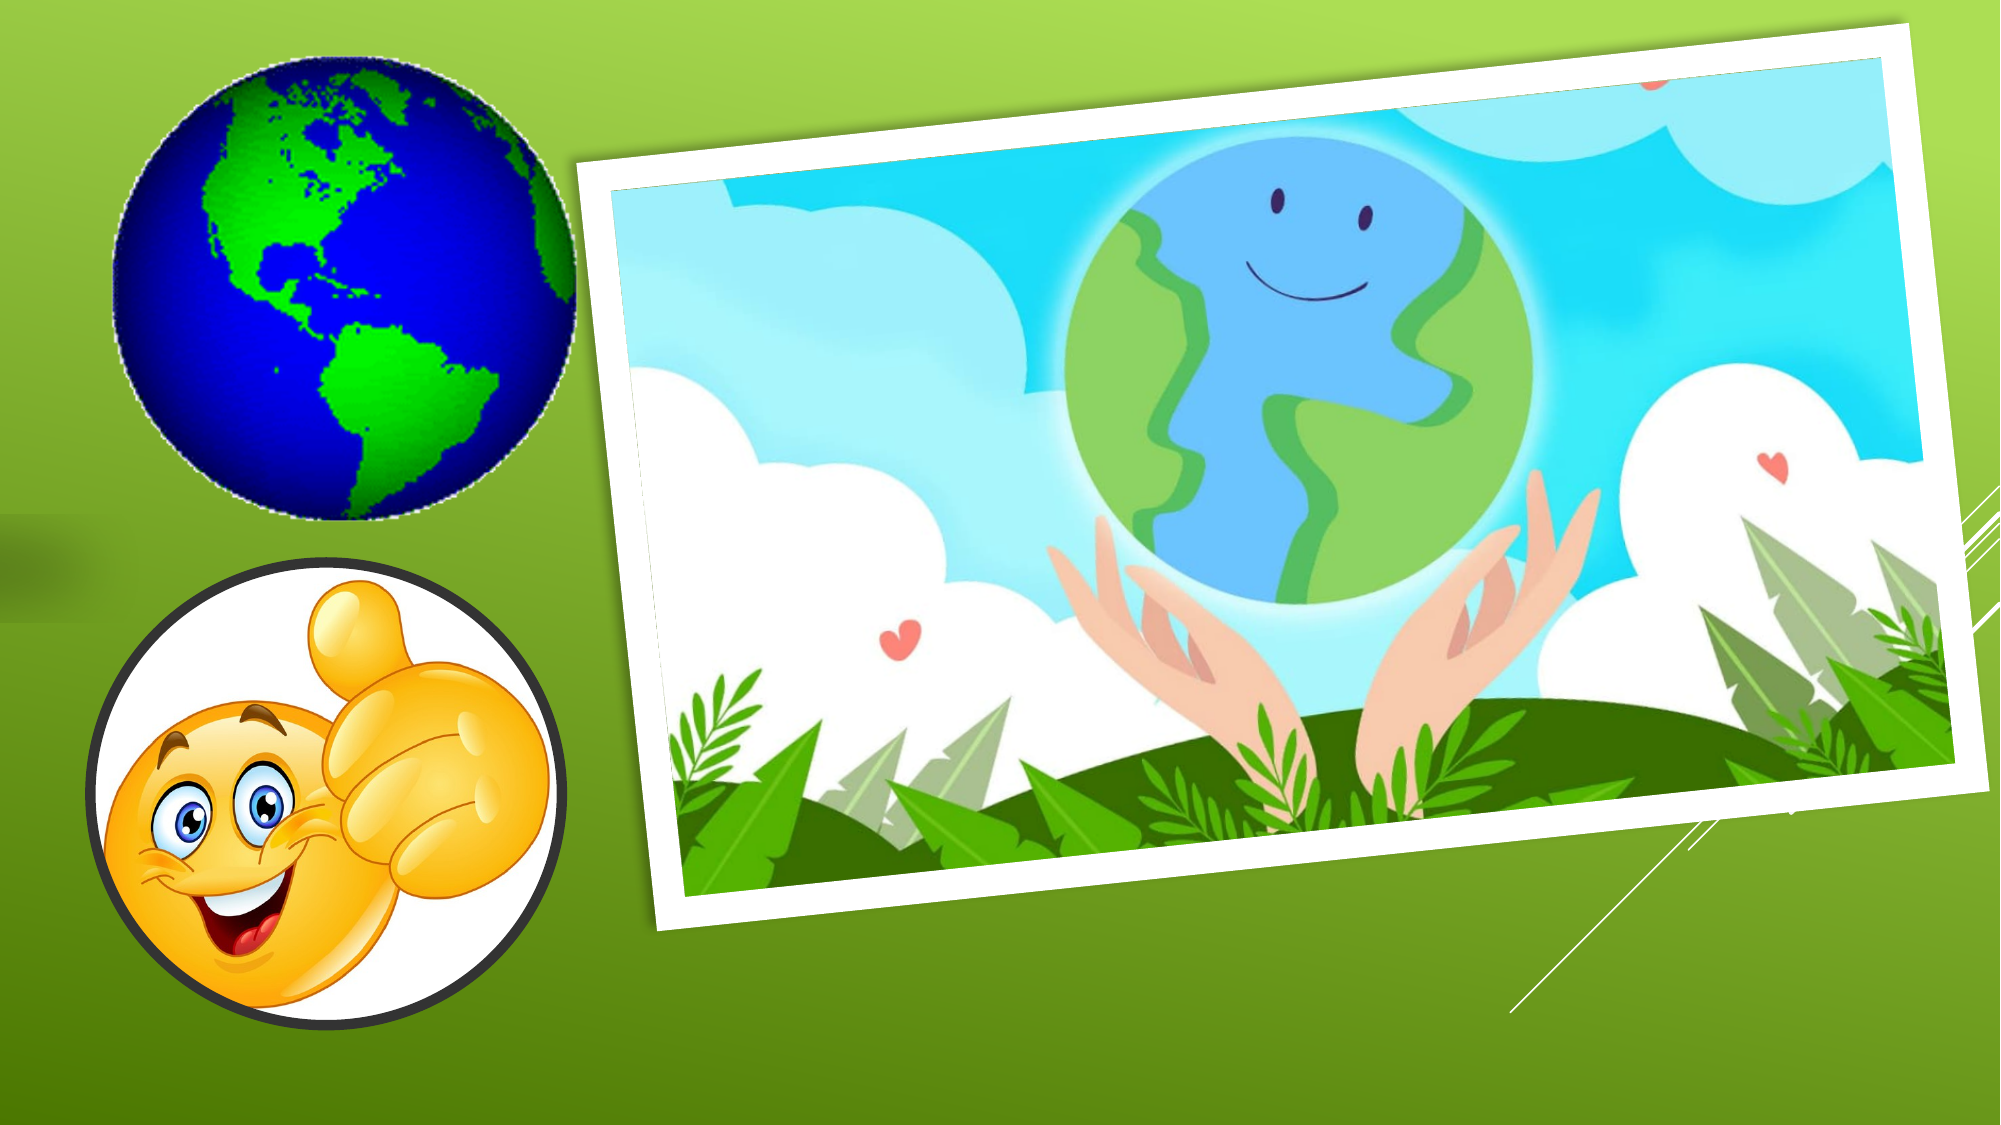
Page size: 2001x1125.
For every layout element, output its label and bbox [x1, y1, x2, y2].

picture [103, 47, 587, 531]
picture [612, 59, 1955, 896]
picture [90, 562, 563, 1026]
